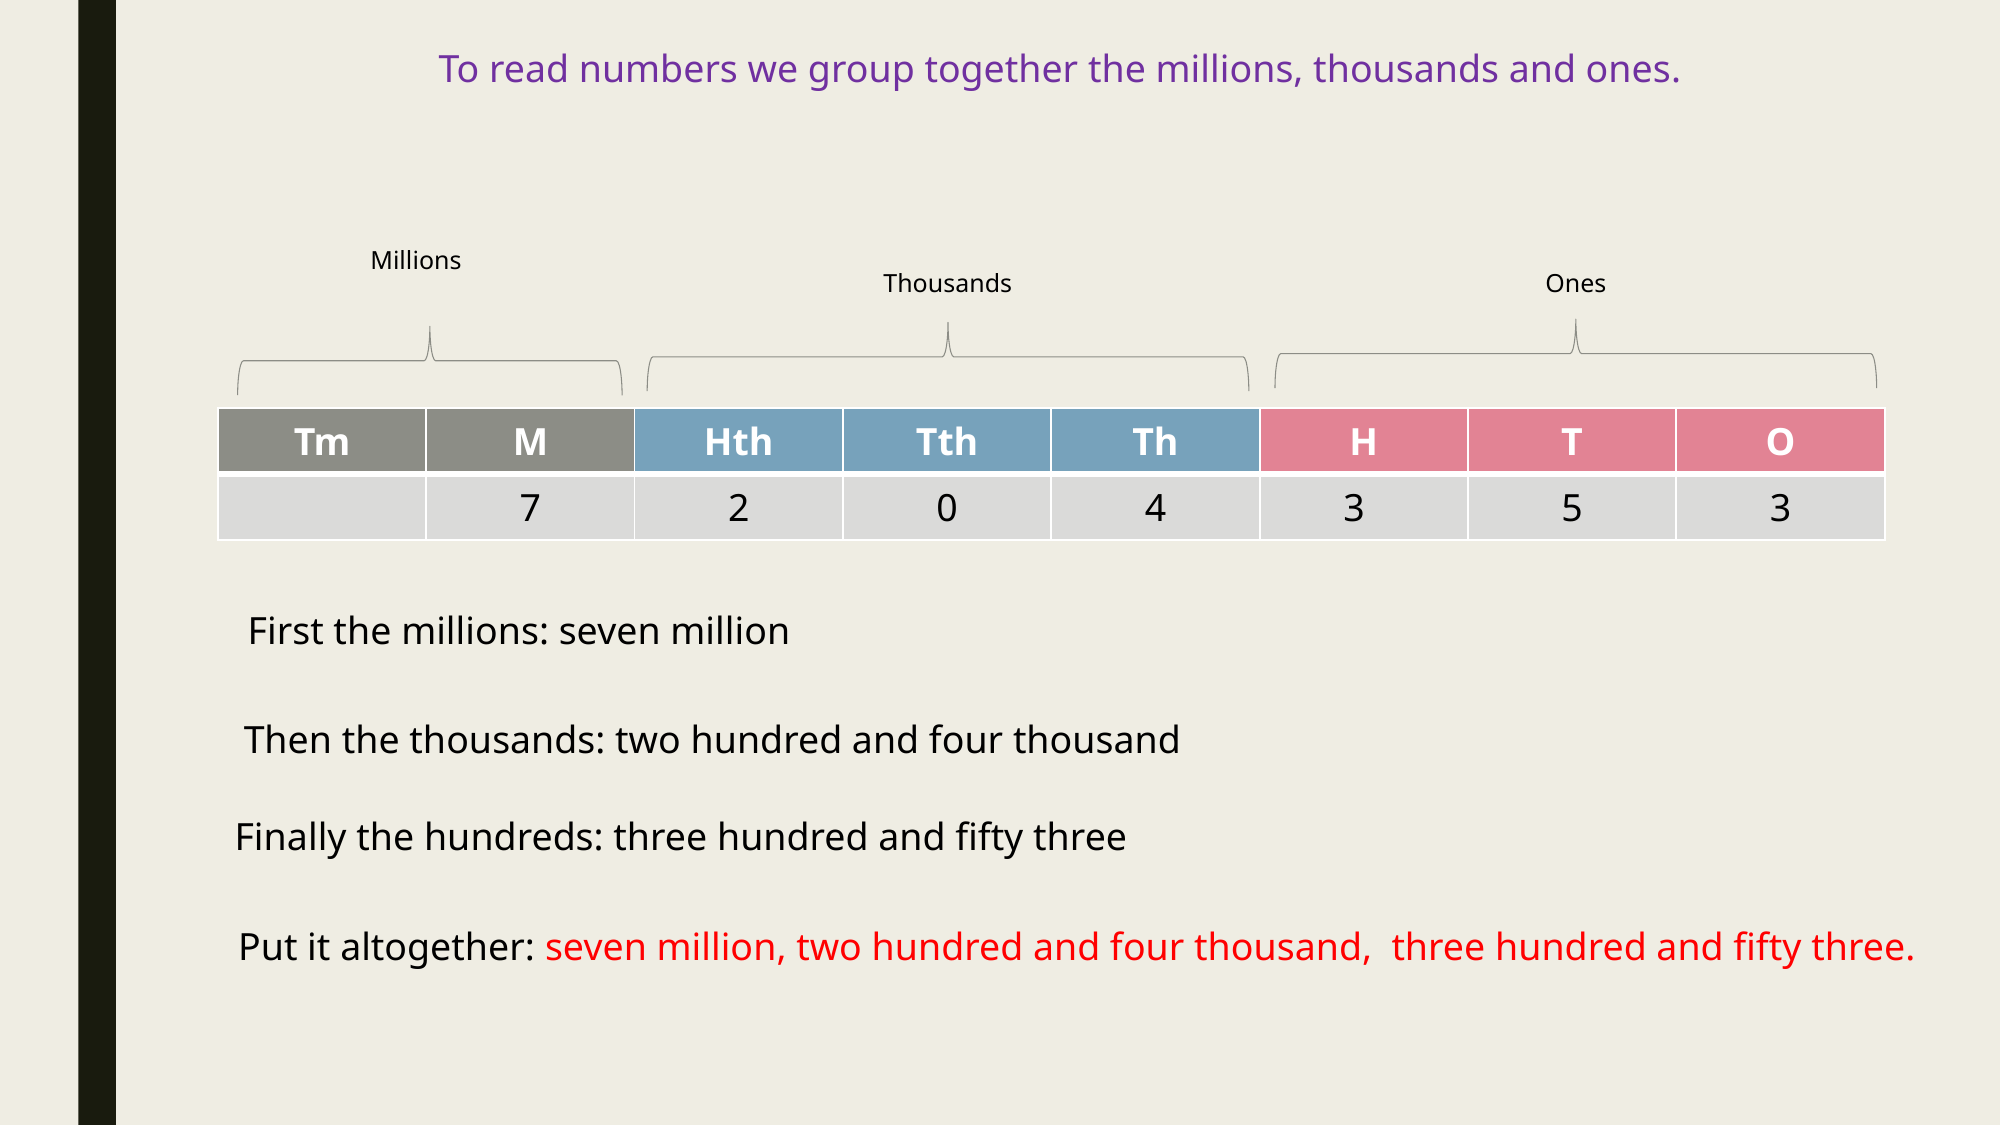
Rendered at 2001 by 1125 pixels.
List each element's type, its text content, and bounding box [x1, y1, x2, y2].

table_cell 3 [1677, 477, 1884, 539]
table_header Tm [219, 409, 425, 471]
table_cell 5 [1469, 477, 1675, 539]
text_box [1274, 318, 1878, 389]
text_box To read numbers we group together the millions, thousands and ones. [311, 38, 1819, 98]
text_box [237, 325, 623, 396]
text_box Millions [247, 237, 585, 283]
text_box Finally the hundreds: three hundred and fifty three [219, 805, 1143, 865]
table_header O [1677, 409, 1884, 471]
table_cell 3 [1261, 477, 1467, 539]
table_header Th [1052, 409, 1259, 471]
text_box [646, 321, 1250, 392]
table_cell 4 [1052, 477, 1259, 539]
text_box Ones [1407, 260, 1745, 305]
table_cell 0 [844, 477, 1050, 539]
table_header H [1261, 409, 1467, 471]
text_box Then the thousands: two hundred and four thousand [229, 708, 1197, 769]
table_header M [427, 409, 634, 471]
text_box First the millions: seven million [232, 599, 806, 660]
table_header Hth [635, 409, 842, 471]
table_cell [219, 477, 425, 539]
text_box Thousands [779, 260, 1117, 305]
table_header Tth [844, 409, 1050, 471]
table_cell 2 [635, 477, 842, 539]
table_header T [1469, 409, 1675, 471]
text_box Put it altogether: seven million, two hundred and four thousand, three hundred and fifty three. [223, 916, 1951, 976]
table_cell 7 [427, 477, 634, 539]
